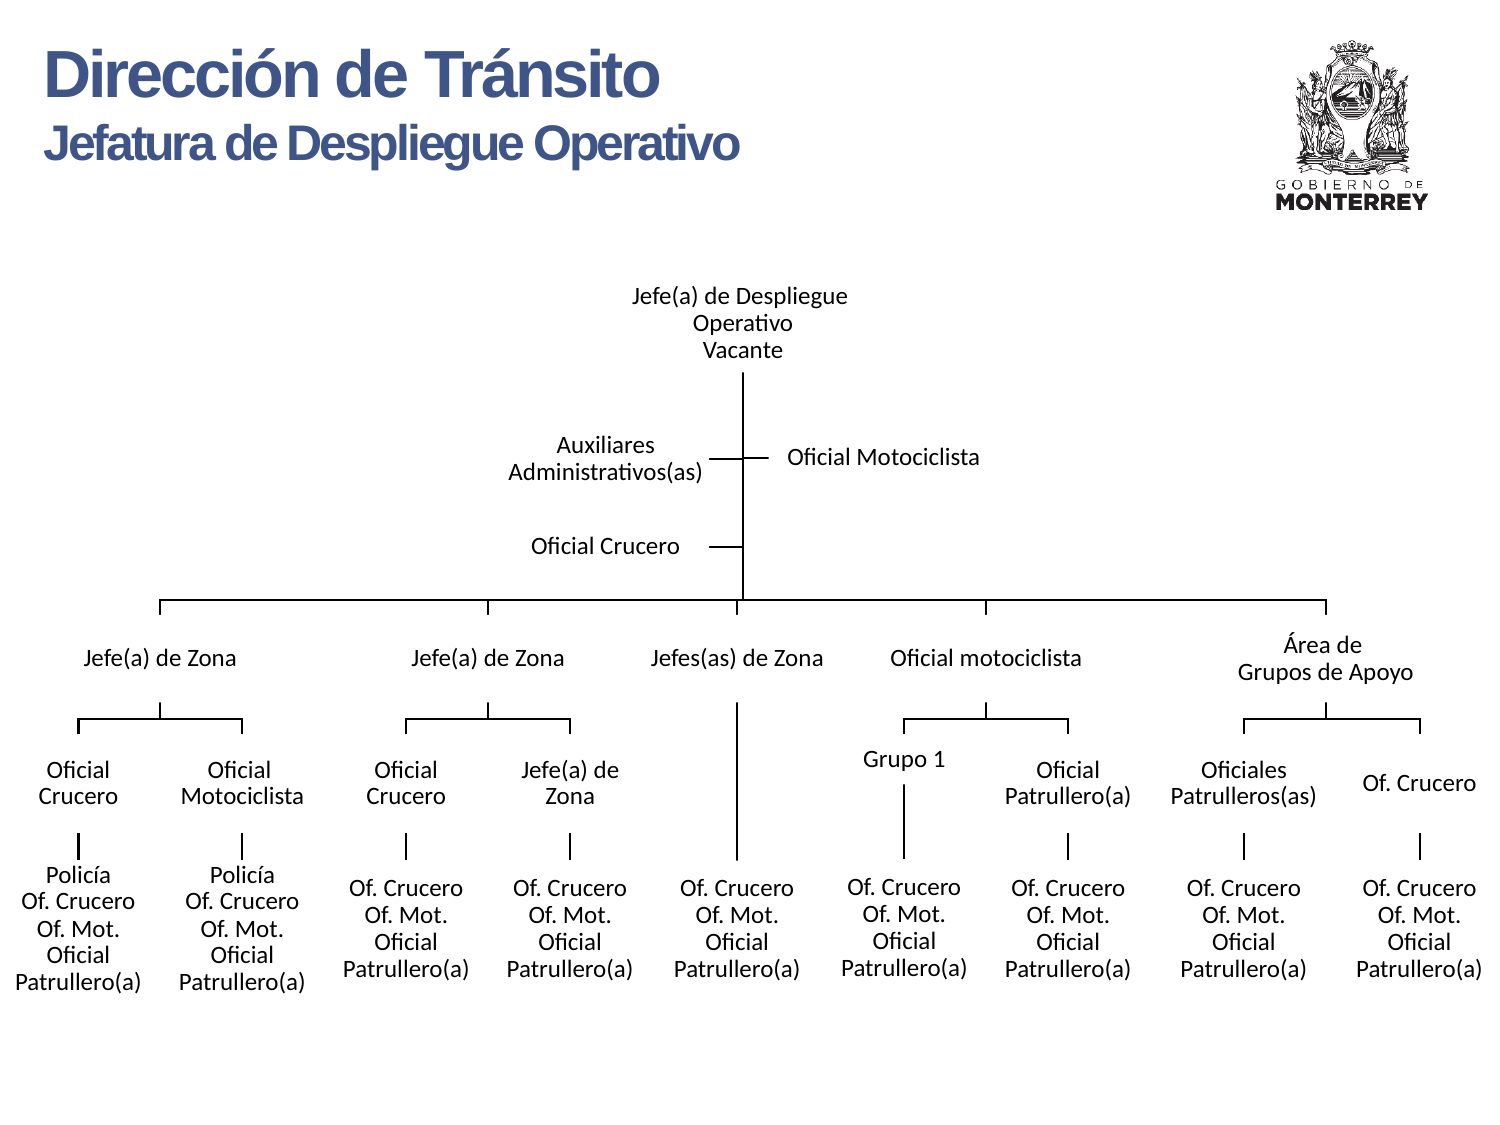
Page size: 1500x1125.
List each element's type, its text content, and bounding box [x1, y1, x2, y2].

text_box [10, 182, 1488, 1089]
picture [1257, 30, 1447, 182]
text_box Dirección de Tránsito Jefatura de Despliegue Operativo [28, 23, 1149, 179]
